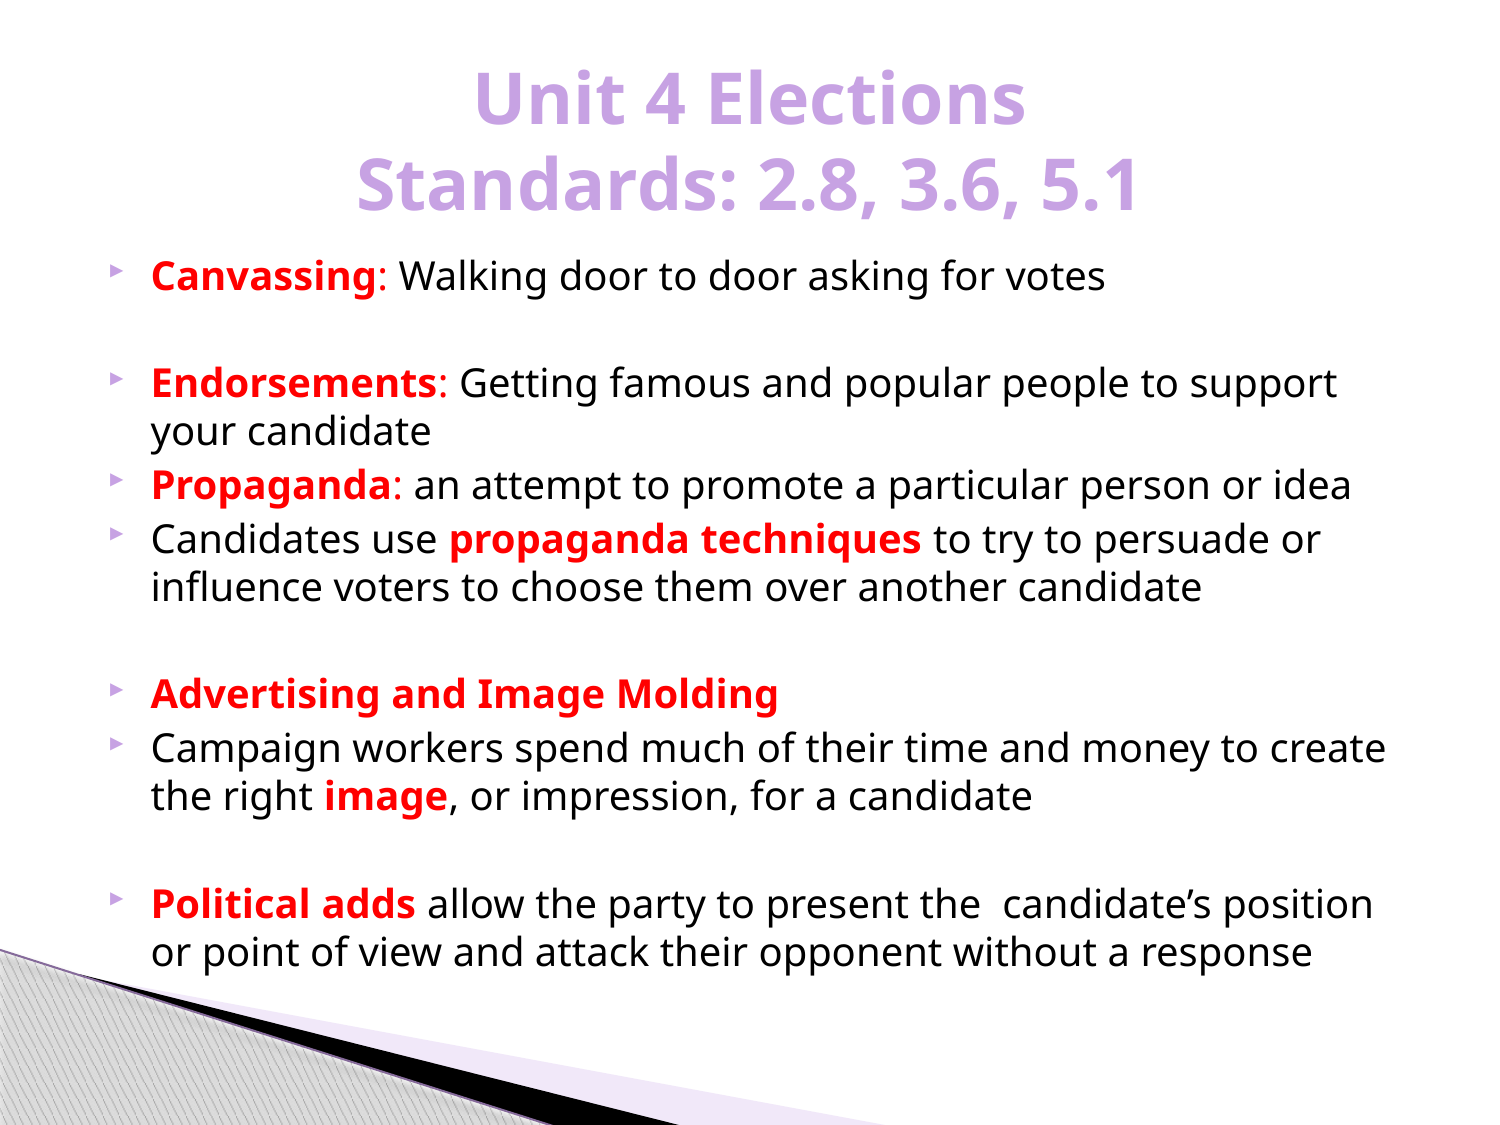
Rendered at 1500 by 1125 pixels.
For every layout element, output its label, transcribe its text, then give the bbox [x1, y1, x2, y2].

list Canvassing: Walking door to door asking for votes Endorsements: Getting famous and popular people to support your candidate Propaganda: an attempt to promote a particular person or idea Candidates use propaganda techniques to try to persuade or influence voters to choose them over another candidate Advertising and Image Molding Campaign workers spend much of their time and money to create the right image, or impression, for a candidate Political adds allow the party to present the candidate’s position or point of view and attack their opponent without a response [75, 243, 1425, 986]
title Unit 4 Elections Standards: 2.8, 3.6, 5.1 [75, 45, 1425, 233]
